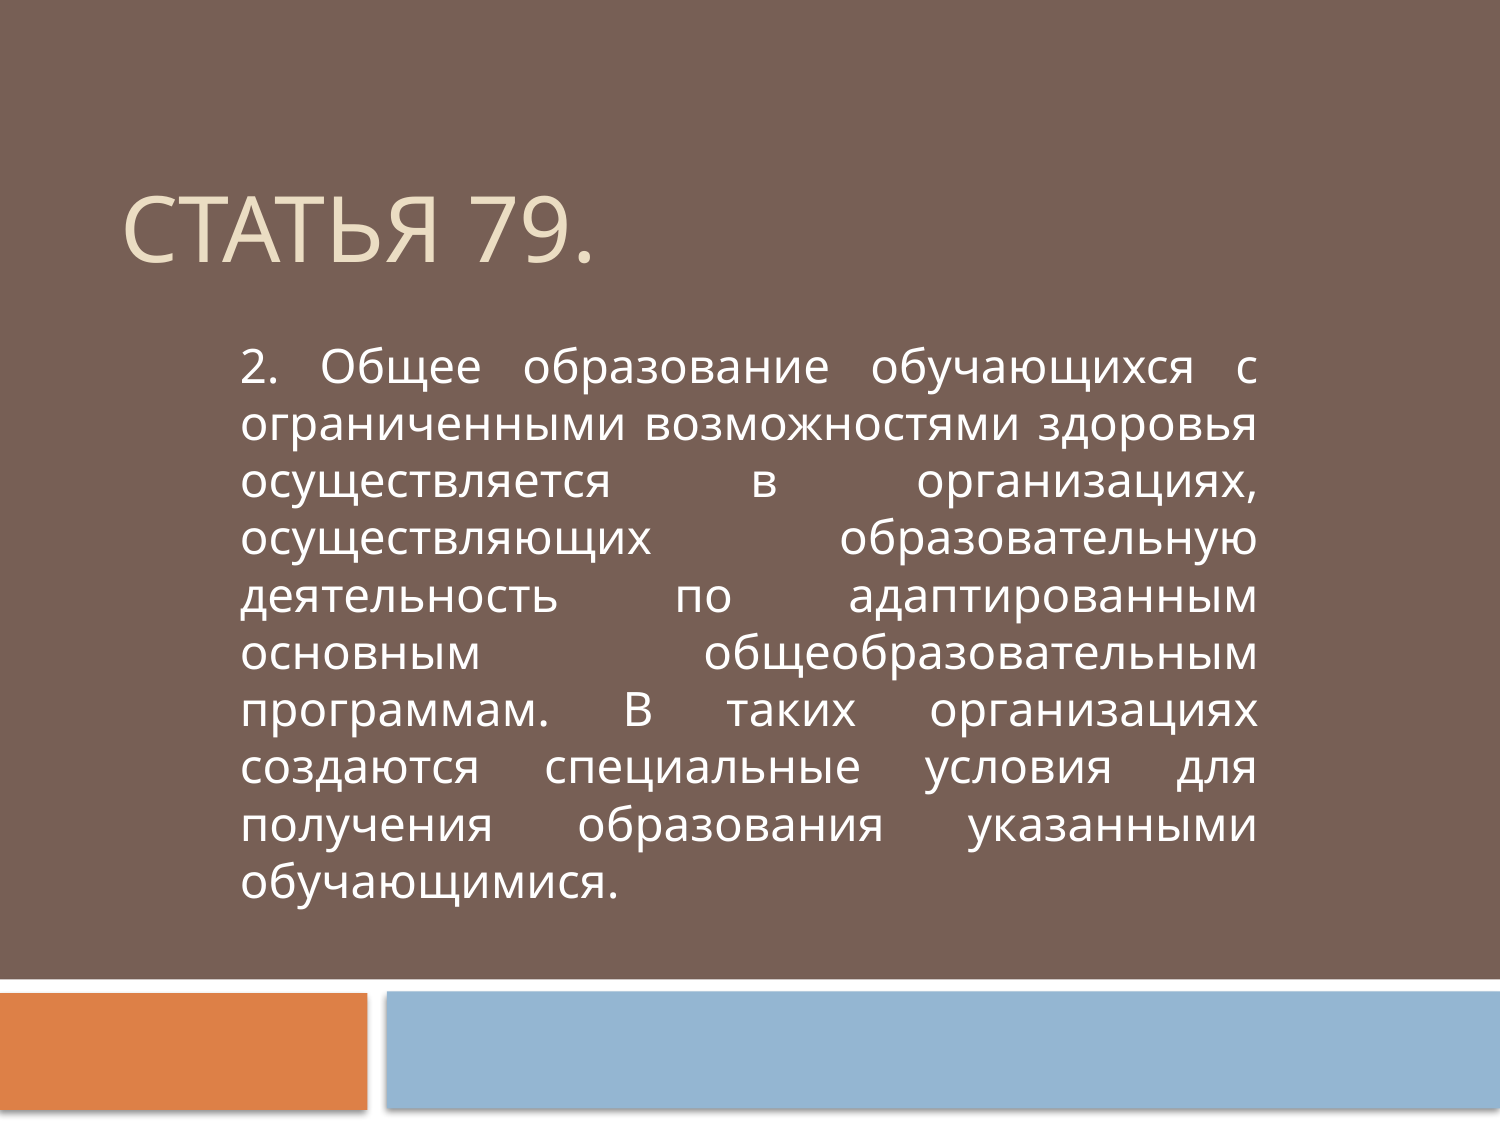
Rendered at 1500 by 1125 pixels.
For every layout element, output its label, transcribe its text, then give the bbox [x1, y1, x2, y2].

title Статья 79. [105, 46, 1381, 288]
subtitle 2. Общее образование обучающихся с ограниченными возможностями здоровья осуществляется в организациях, осуществляющих образовательную деятельность по адаптированным основным общеобразовательным программам. В таких организациях создаются специальные условия для получения образования указанными обучающимися. [225, 328, 1275, 925]
